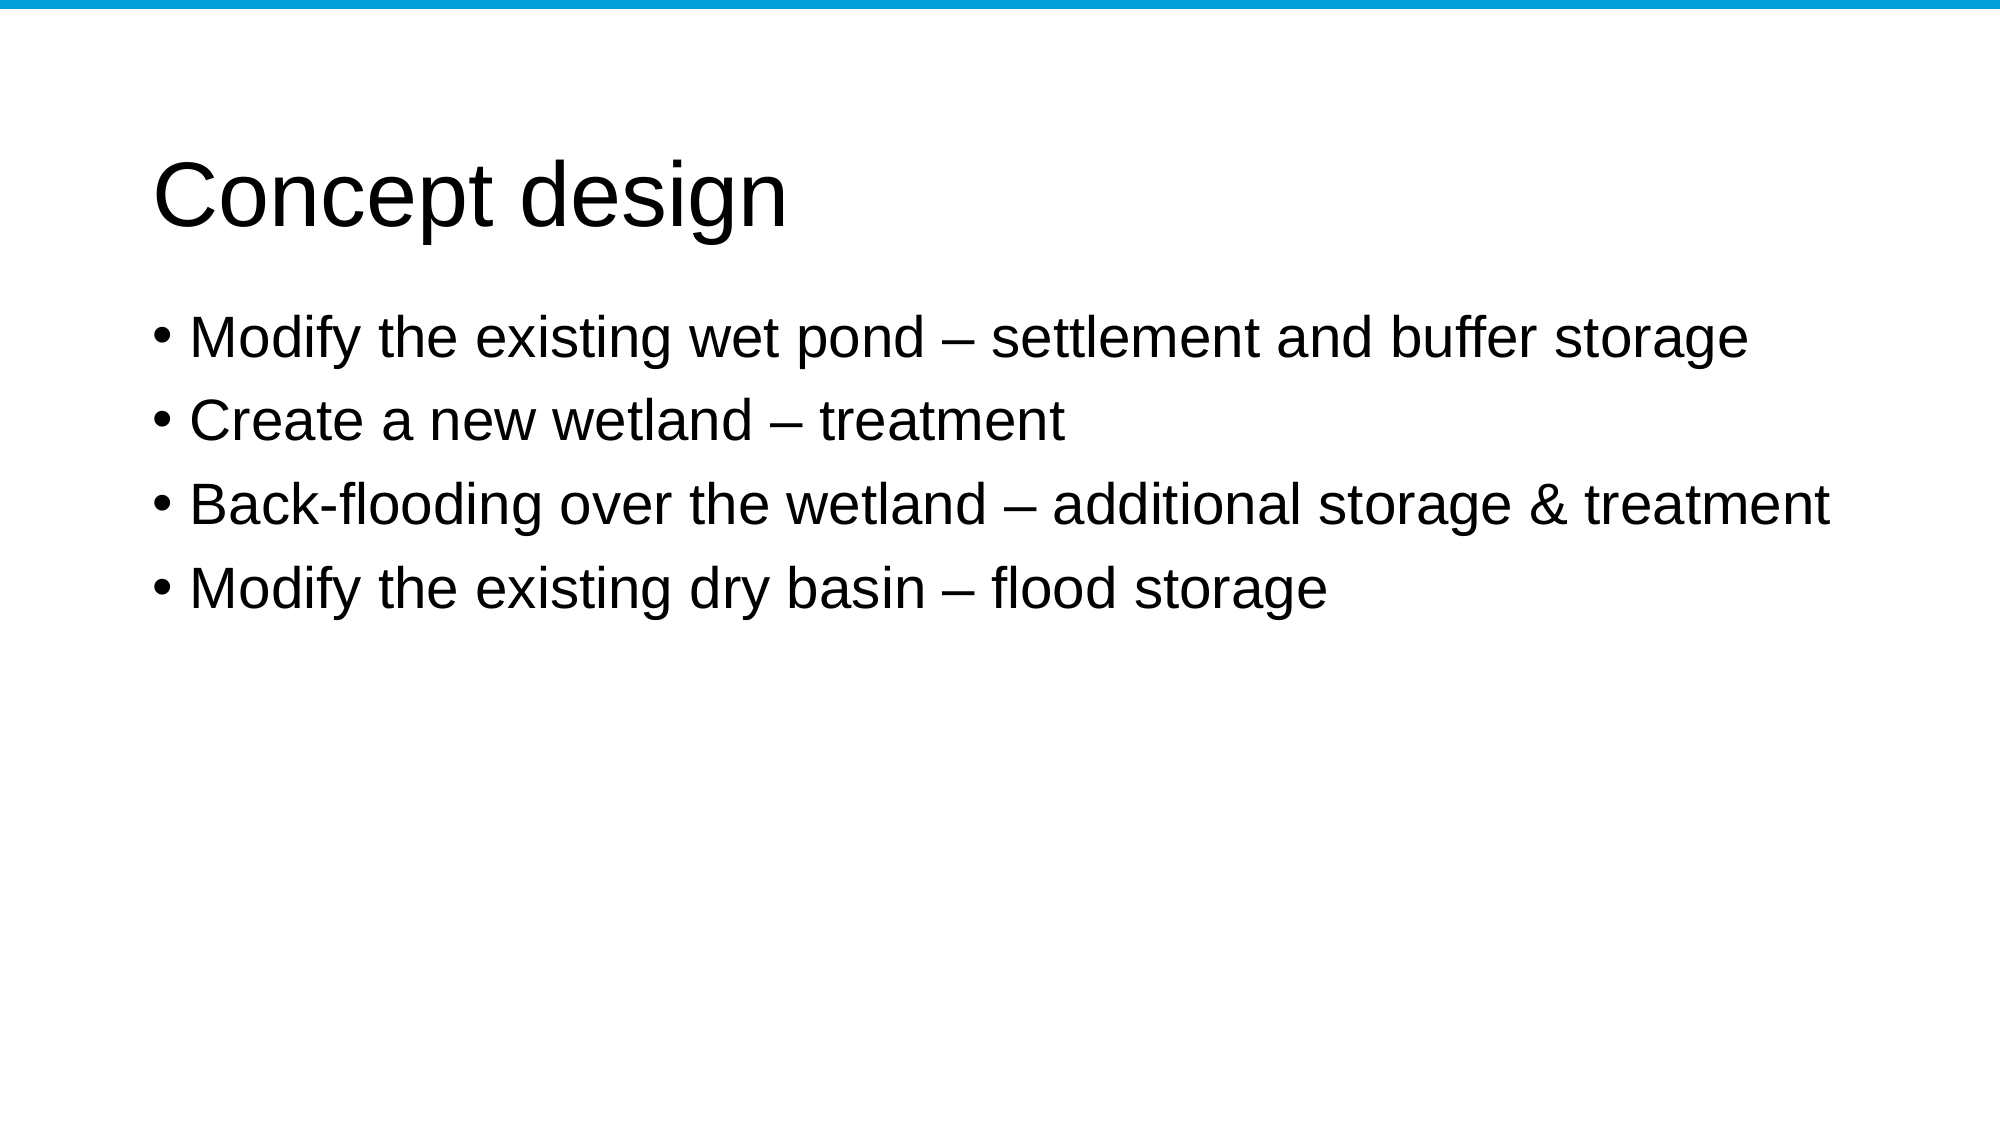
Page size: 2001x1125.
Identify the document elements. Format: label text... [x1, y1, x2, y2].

list Modify the existing wet pond – settlement and buffer storage Create a new wetland – treatment Back-flooding over the wetland – additional storage & treatment Modify the existing dry basin – flood storage [137, 299, 1863, 988]
title Concept design [137, 116, 1863, 278]
